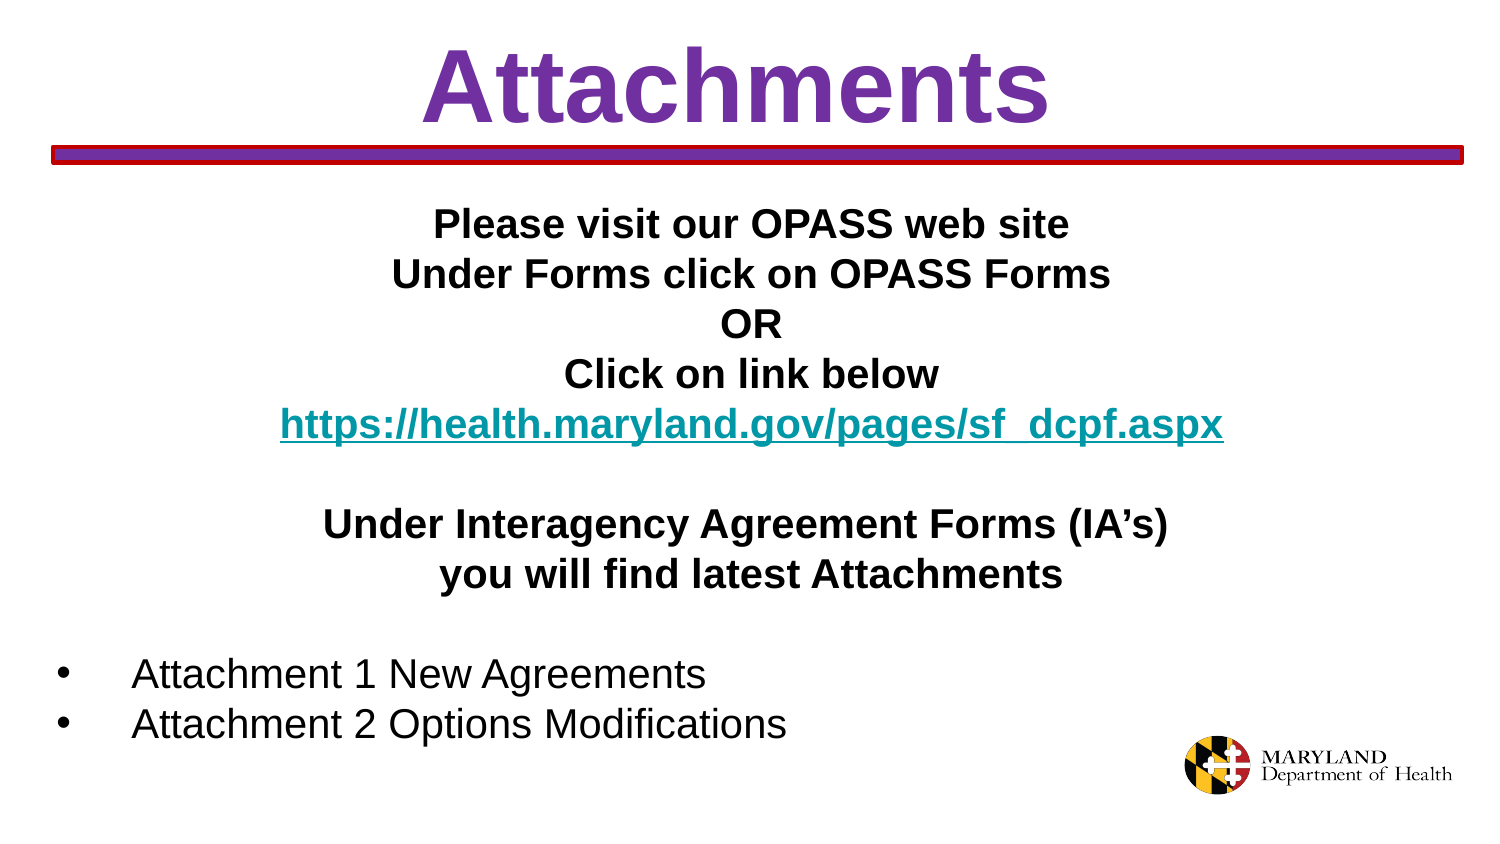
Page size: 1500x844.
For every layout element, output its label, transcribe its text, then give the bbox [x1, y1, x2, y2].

picture [1144, 609, 1494, 844]
text_box Please visit our OPASS web site Under Forms click on OPASS Forms OR Click on link below https://health.maryland.gov/pages/sf_dcpf.aspx Under Interagency Agreement Forms (IA’s) you will find latest Attachments Attachment 1 New Agreements Attachment 2 Options Modifications [41, 189, 1462, 755]
text_box [51, 145, 1464, 165]
title Attachments [37, 3, 1436, 129]
